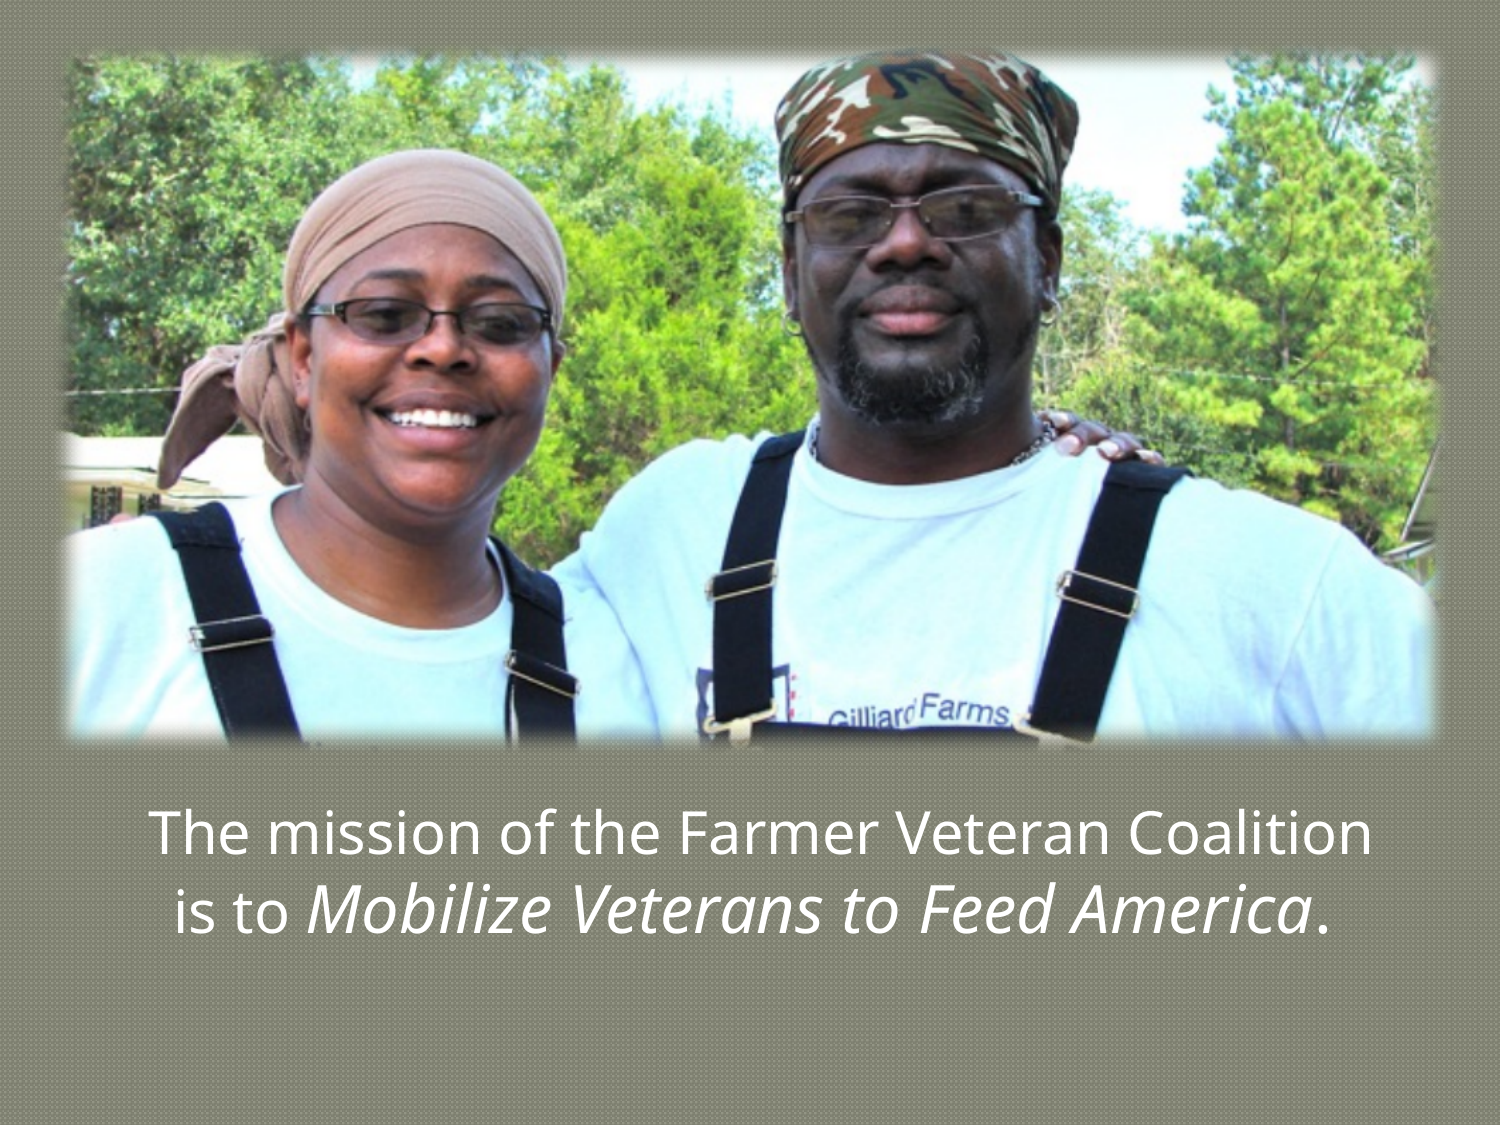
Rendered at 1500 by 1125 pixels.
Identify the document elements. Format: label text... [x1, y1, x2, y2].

picture [49, 40, 1451, 754]
list The mission of the Farmer Veteran Coalition is to Mobilize Veterans to Feed America. [125, 787, 1399, 1063]
